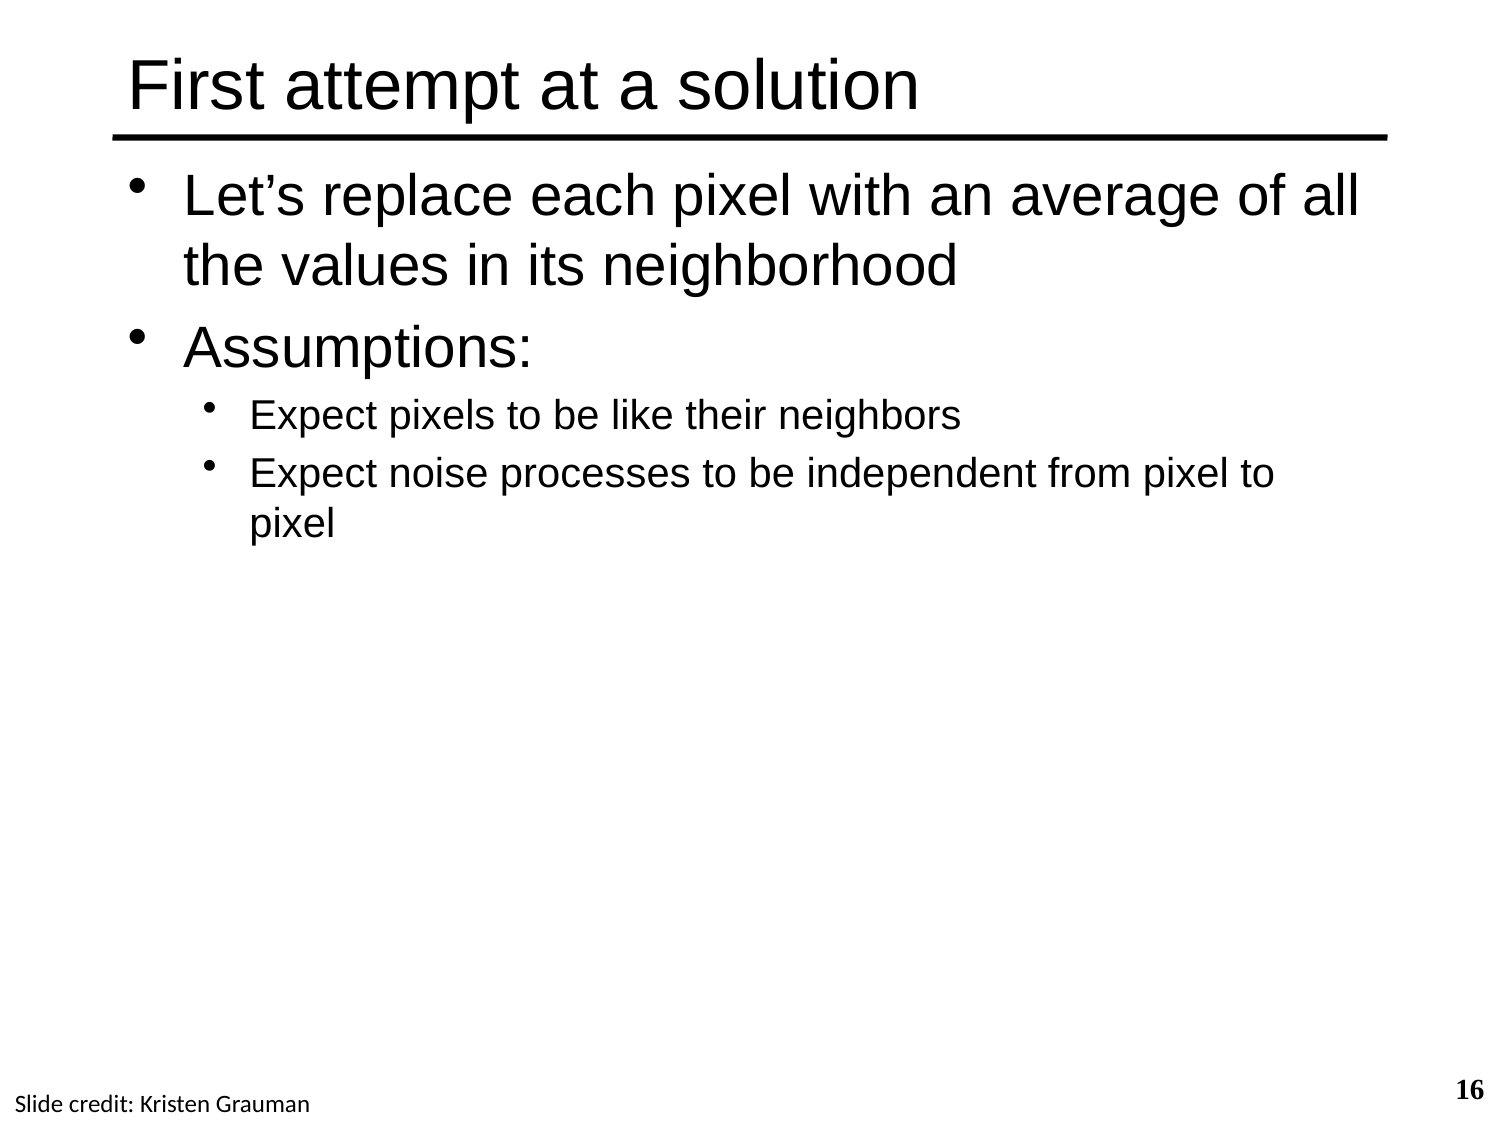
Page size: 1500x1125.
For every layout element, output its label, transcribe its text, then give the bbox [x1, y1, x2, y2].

text_box Slide credit: Kristen Grauman [0, 1079, 413, 1125]
list Let’s replace each pixel with an average of all the values in its neighborhood Assumptions: Expect pixels to be like their neighbors Expect noise processes to be independent from pixel to pixel [112, 149, 1388, 1013]
title First attempt at a solution [112, 12, 1388, 149]
slide_number 16 [1187, 1062, 1500, 1125]
